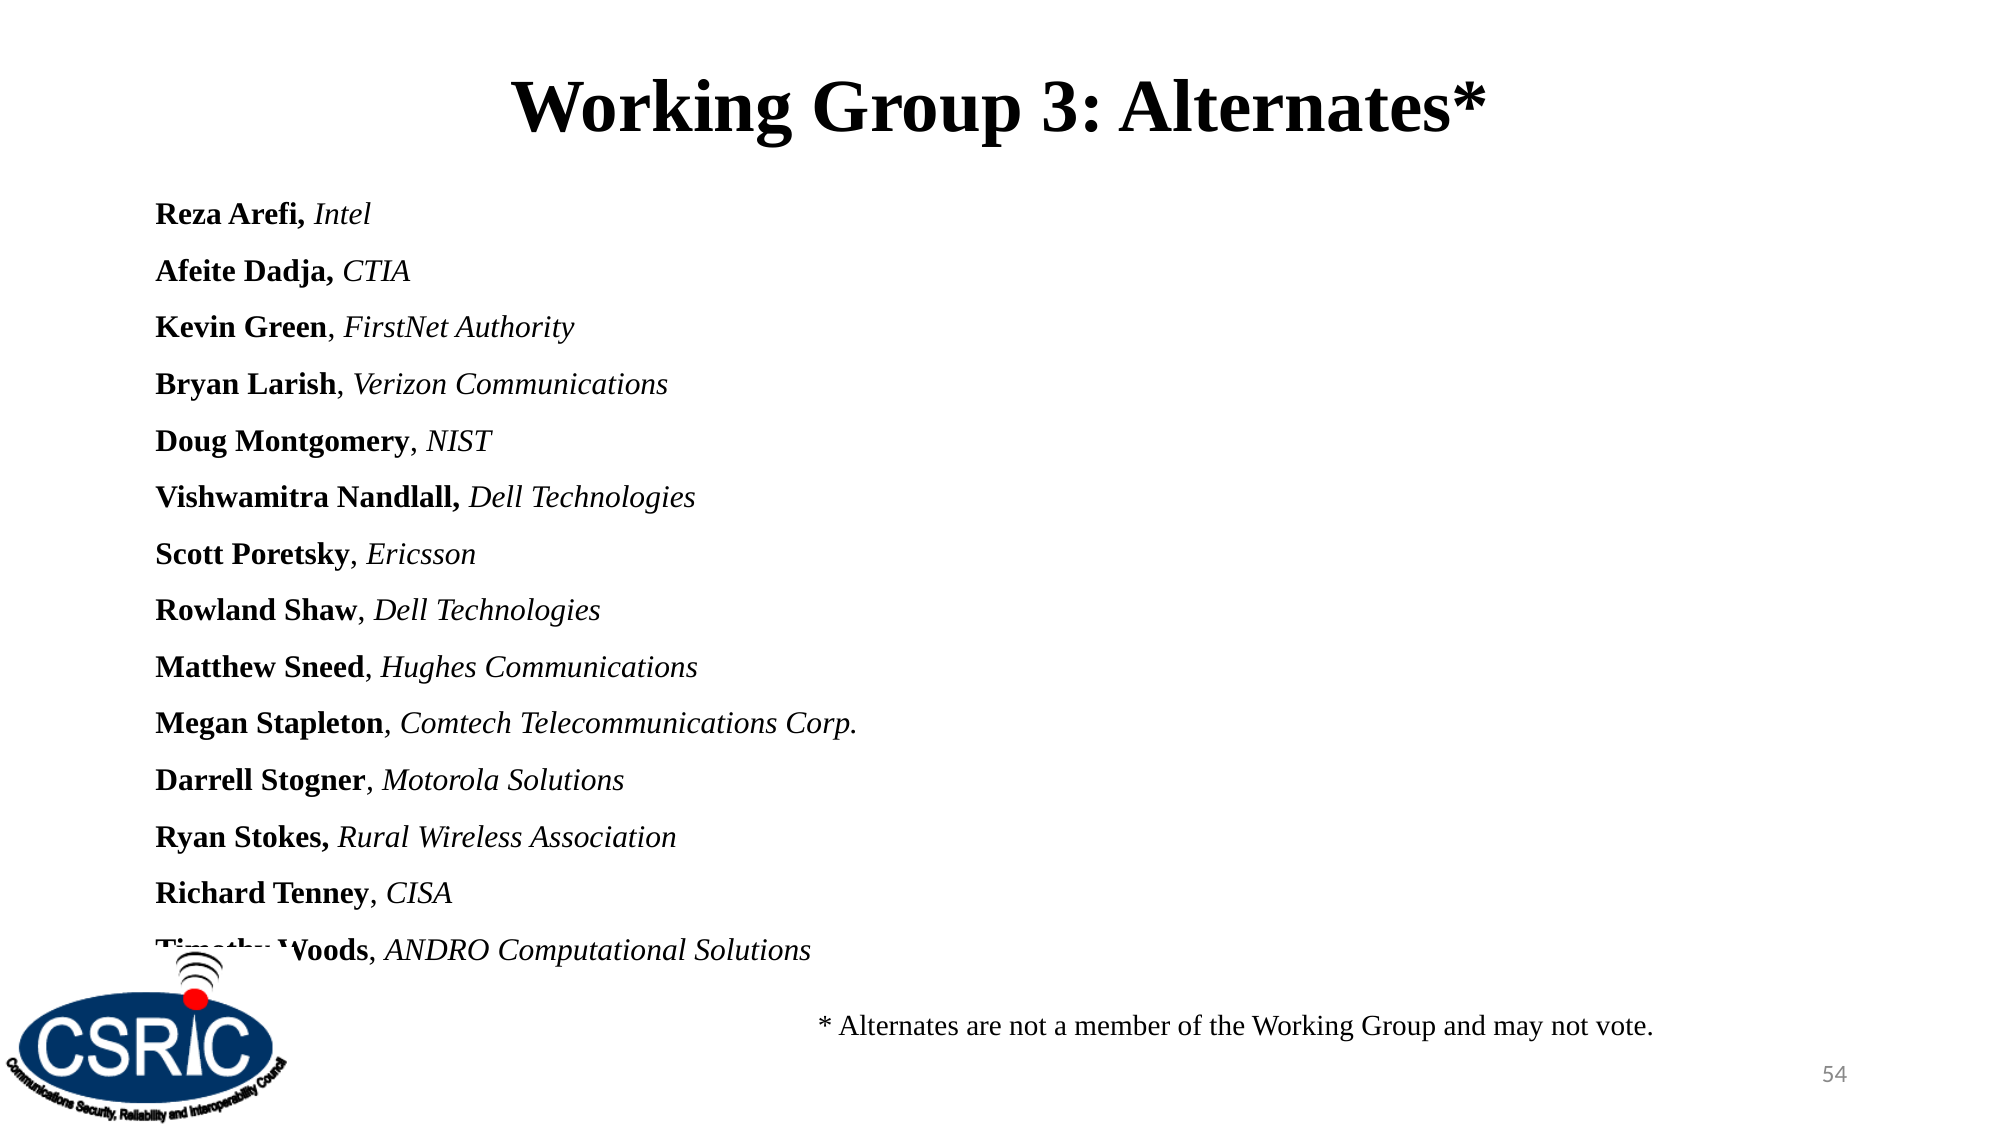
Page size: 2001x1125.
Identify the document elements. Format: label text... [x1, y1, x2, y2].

text_box * Alternates are not a member of the Working Group and may not vote. [803, 999, 1721, 1049]
text_box Working Group 3: Alternates* [137, 59, 1863, 278]
list Reza Arefi, Intel Afeite Dadja, CTIA Kevin Green, FirstNet Authority Bryan Larish, Verizon Communications Doug Montgomery, NIST Vishwamitra Nandlall, Dell Technologies Scott Poretsky, Ericsson Rowland Shaw, Dell Technologies Matthew Sneed, Hughes Communications Megan Stapleton, Comtech Telecommunications Corp. Darrell Stogner, Motorola Solutions Ryan Stokes, Rural Wireless Association Richard Tenney, CISA Timothy Woods, ANDRO Computational Solutions [72, 167, 1828, 975]
slide_number 54 [1412, 1042, 1863, 1103]
picture [0, 947, 294, 1125]
